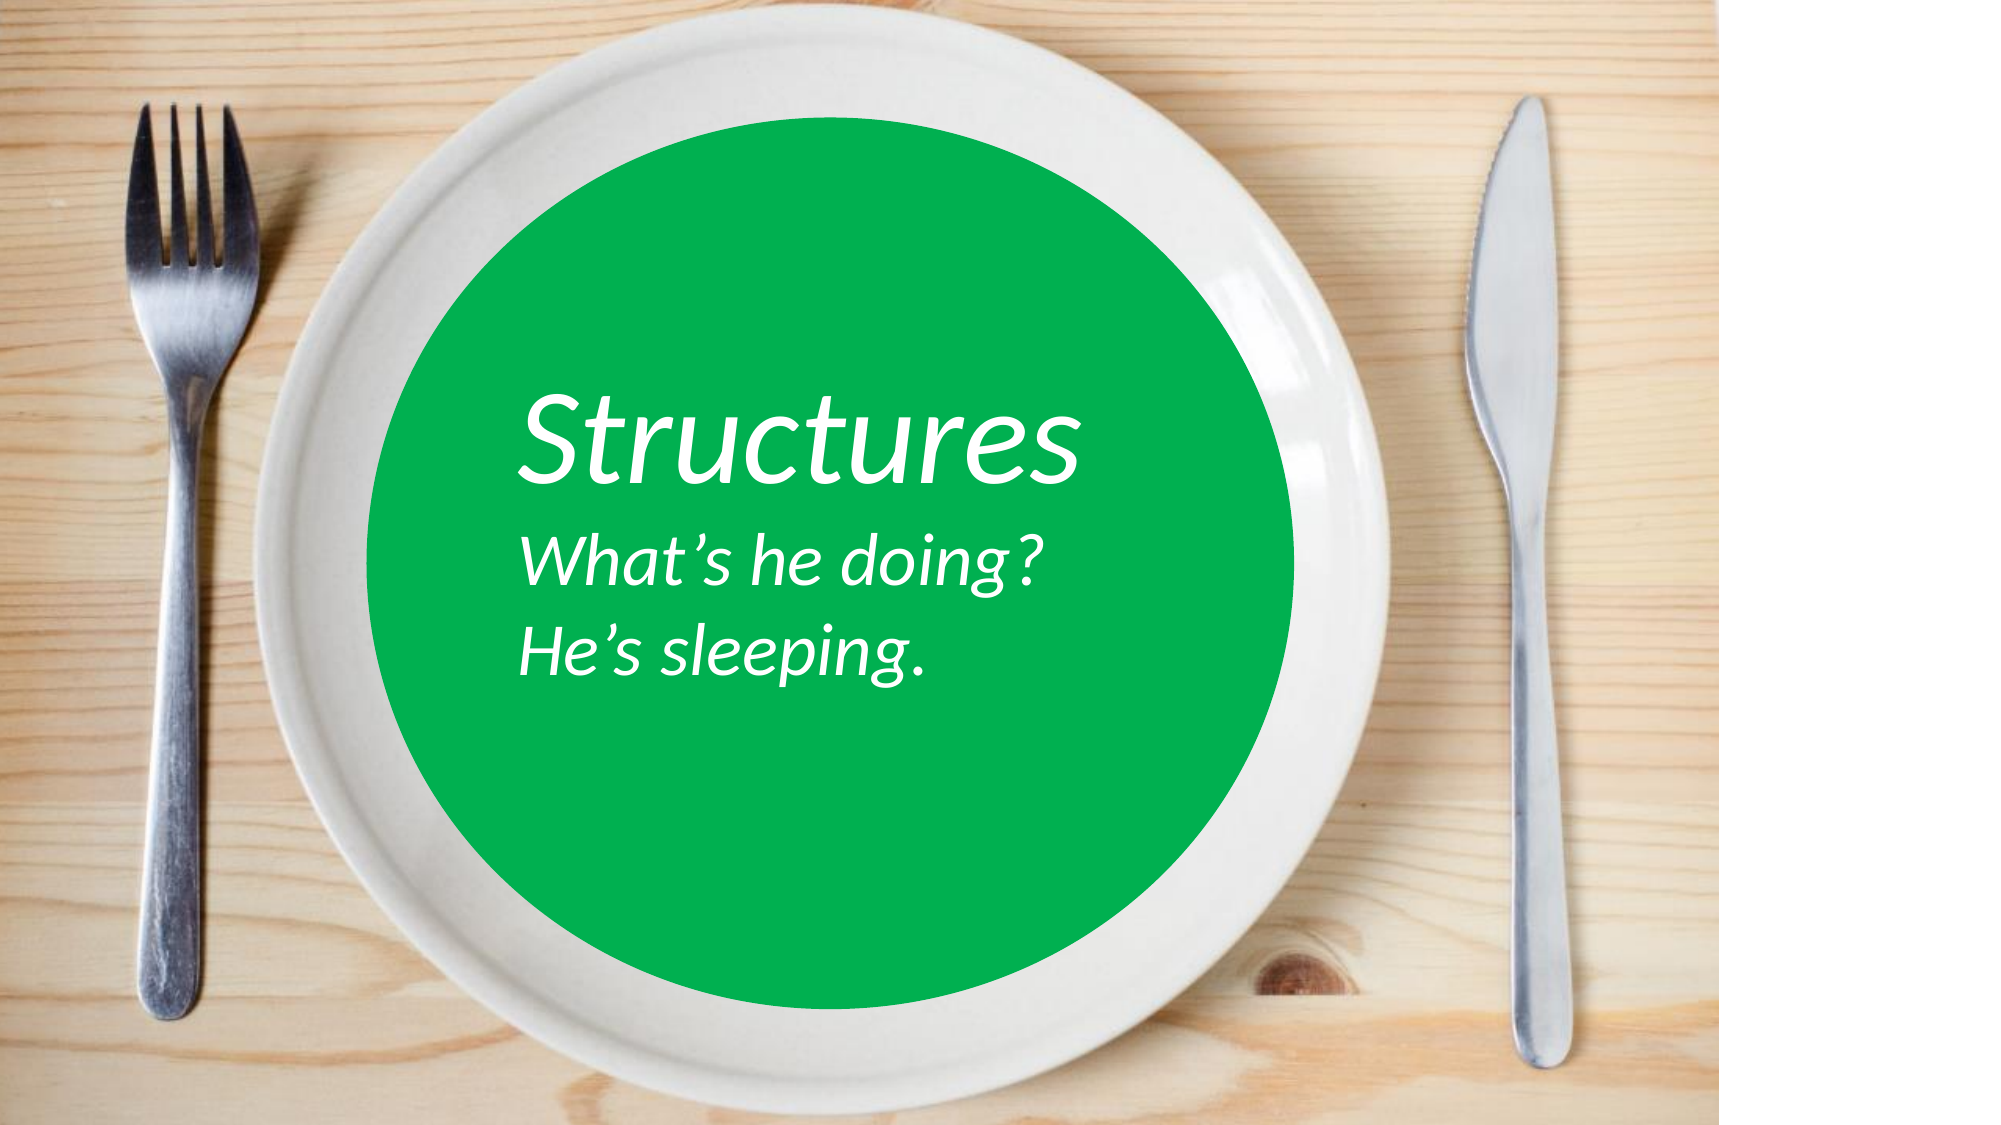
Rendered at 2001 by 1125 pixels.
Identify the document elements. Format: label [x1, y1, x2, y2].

picture [0, 0, 1720, 1125]
